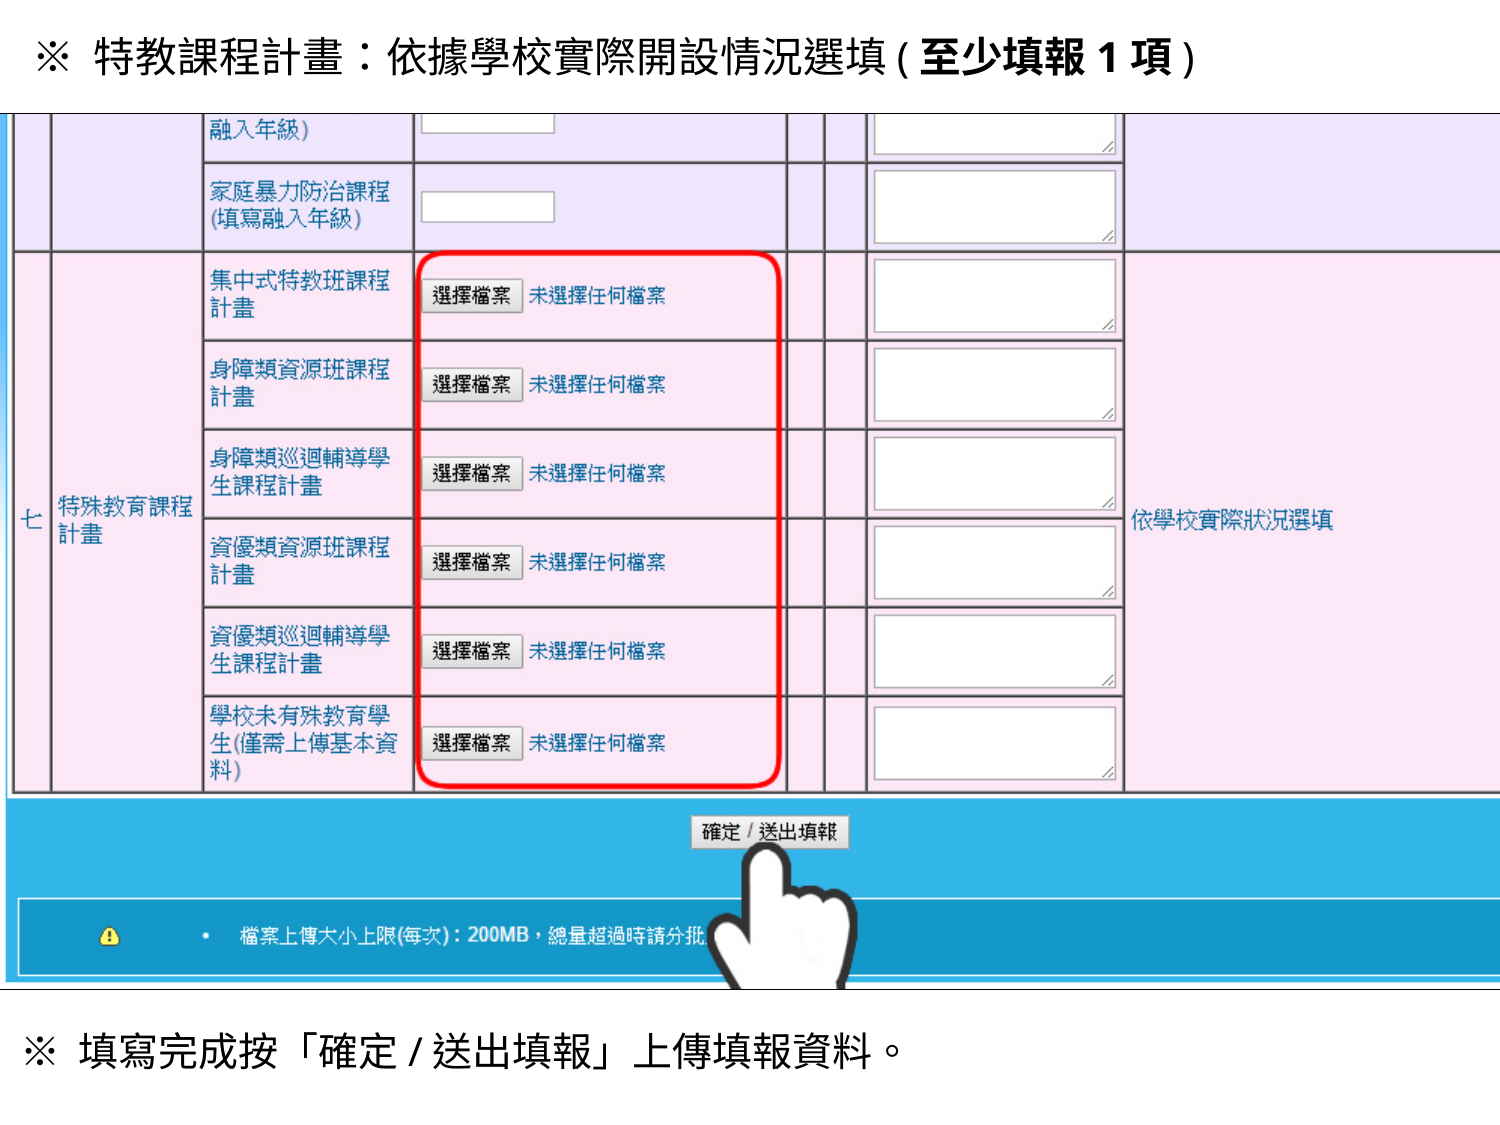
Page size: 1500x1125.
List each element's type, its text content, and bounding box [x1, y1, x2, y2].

picture [0, 113, 1500, 990]
text_box ※ 填寫完成按「確定/送出填報」上傳填報資料。 [5, 1019, 1233, 1083]
title ※ 特教課程計畫：依據學校實際開設情況選填(至少填報1項) [17, 9, 1377, 102]
